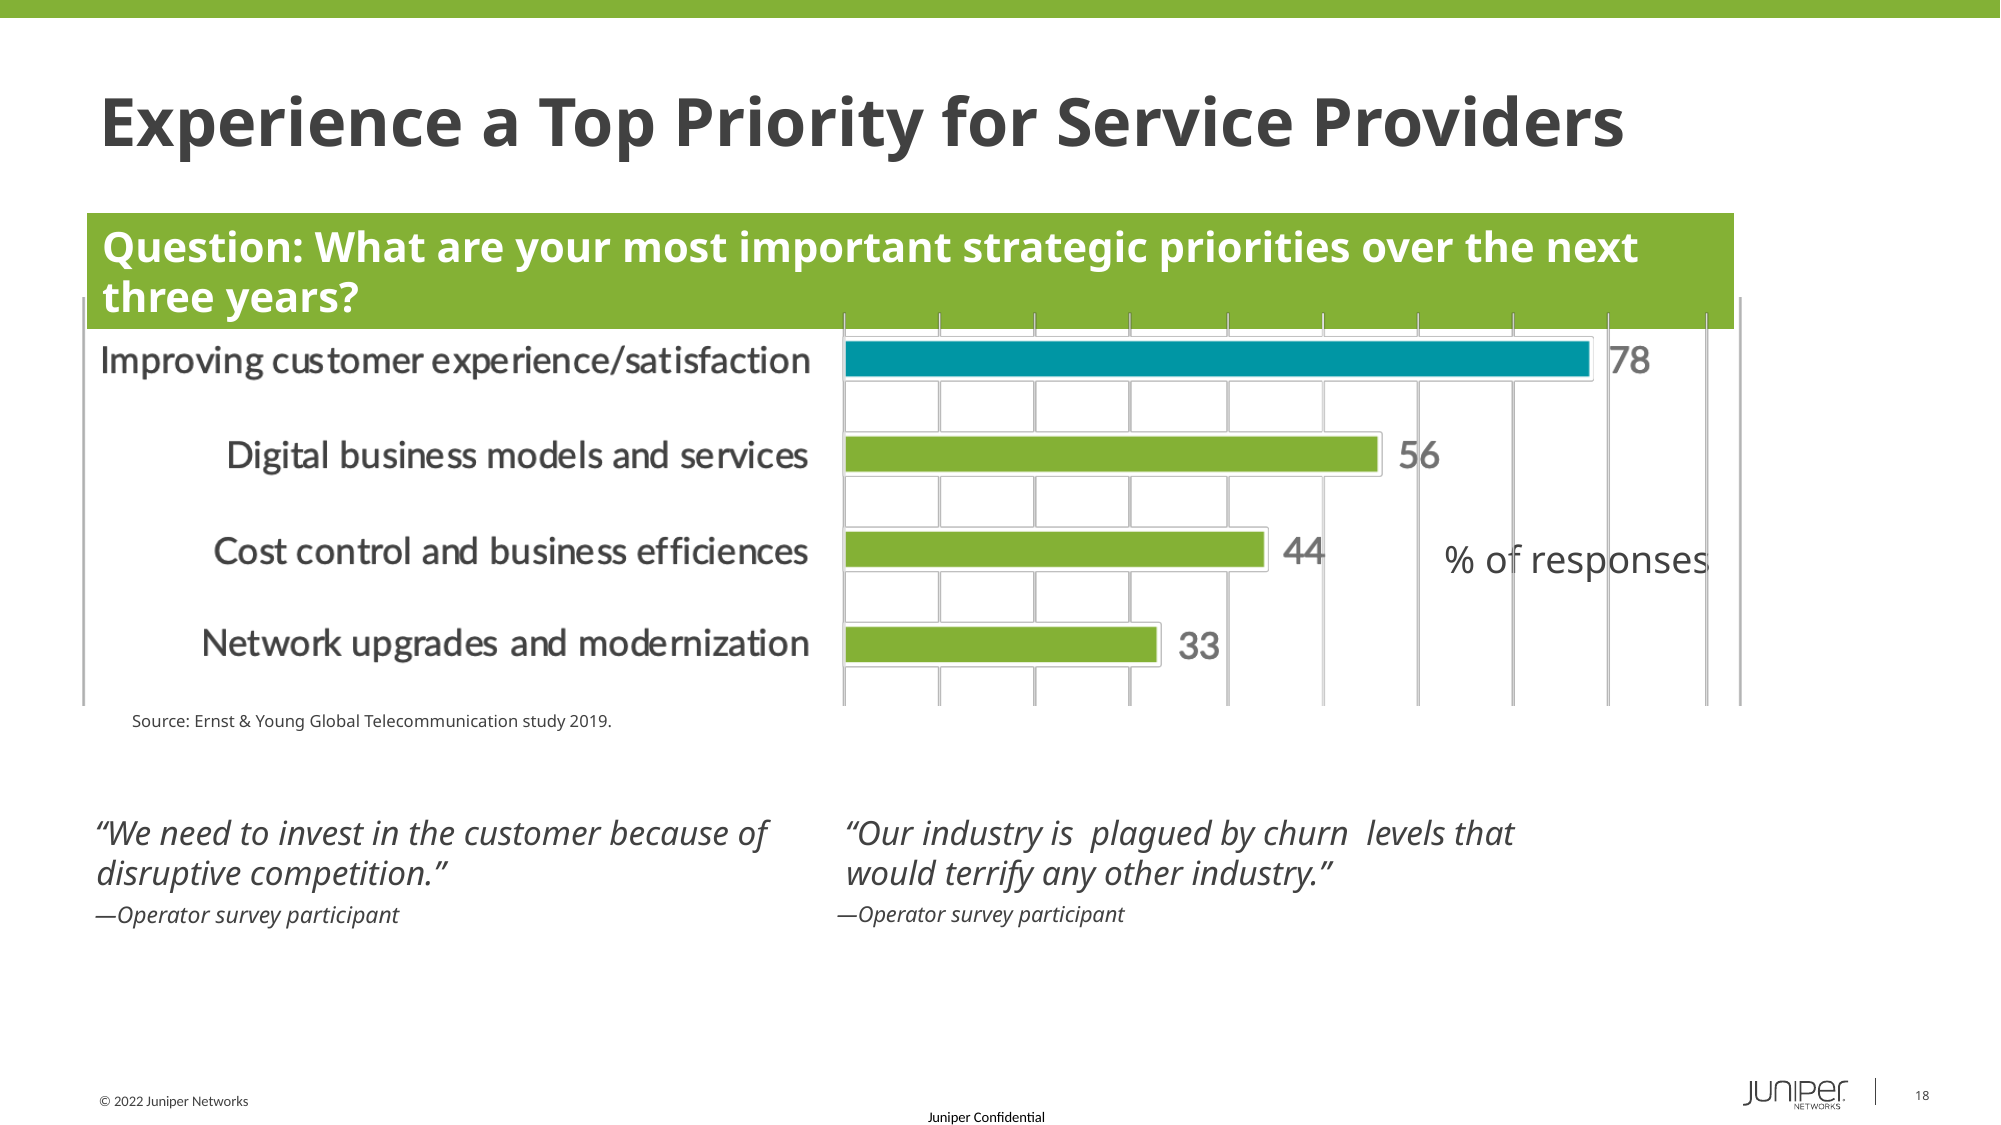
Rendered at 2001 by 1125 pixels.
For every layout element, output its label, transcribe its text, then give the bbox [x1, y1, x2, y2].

text_box “We need to invest in the customer because of disruptive competition.” [87, 809, 844, 896]
title Experience a Top Priority for Service Providers [99, 20, 1916, 162]
text_box —Operator survey participant [836, 900, 1125, 927]
text_box —Operator survey participant [87, 900, 625, 929]
text_box Source: Ernst & Young Global Telecommunication study 2019. [132, 710, 614, 731]
text_box “Our industry is plagued by churn levels that would terrify any other industry.” [844, 809, 1552, 896]
text_box Question: What are your most important strategic priorities over the next three years? [86, 213, 1734, 297]
picture [78, 297, 1743, 706]
